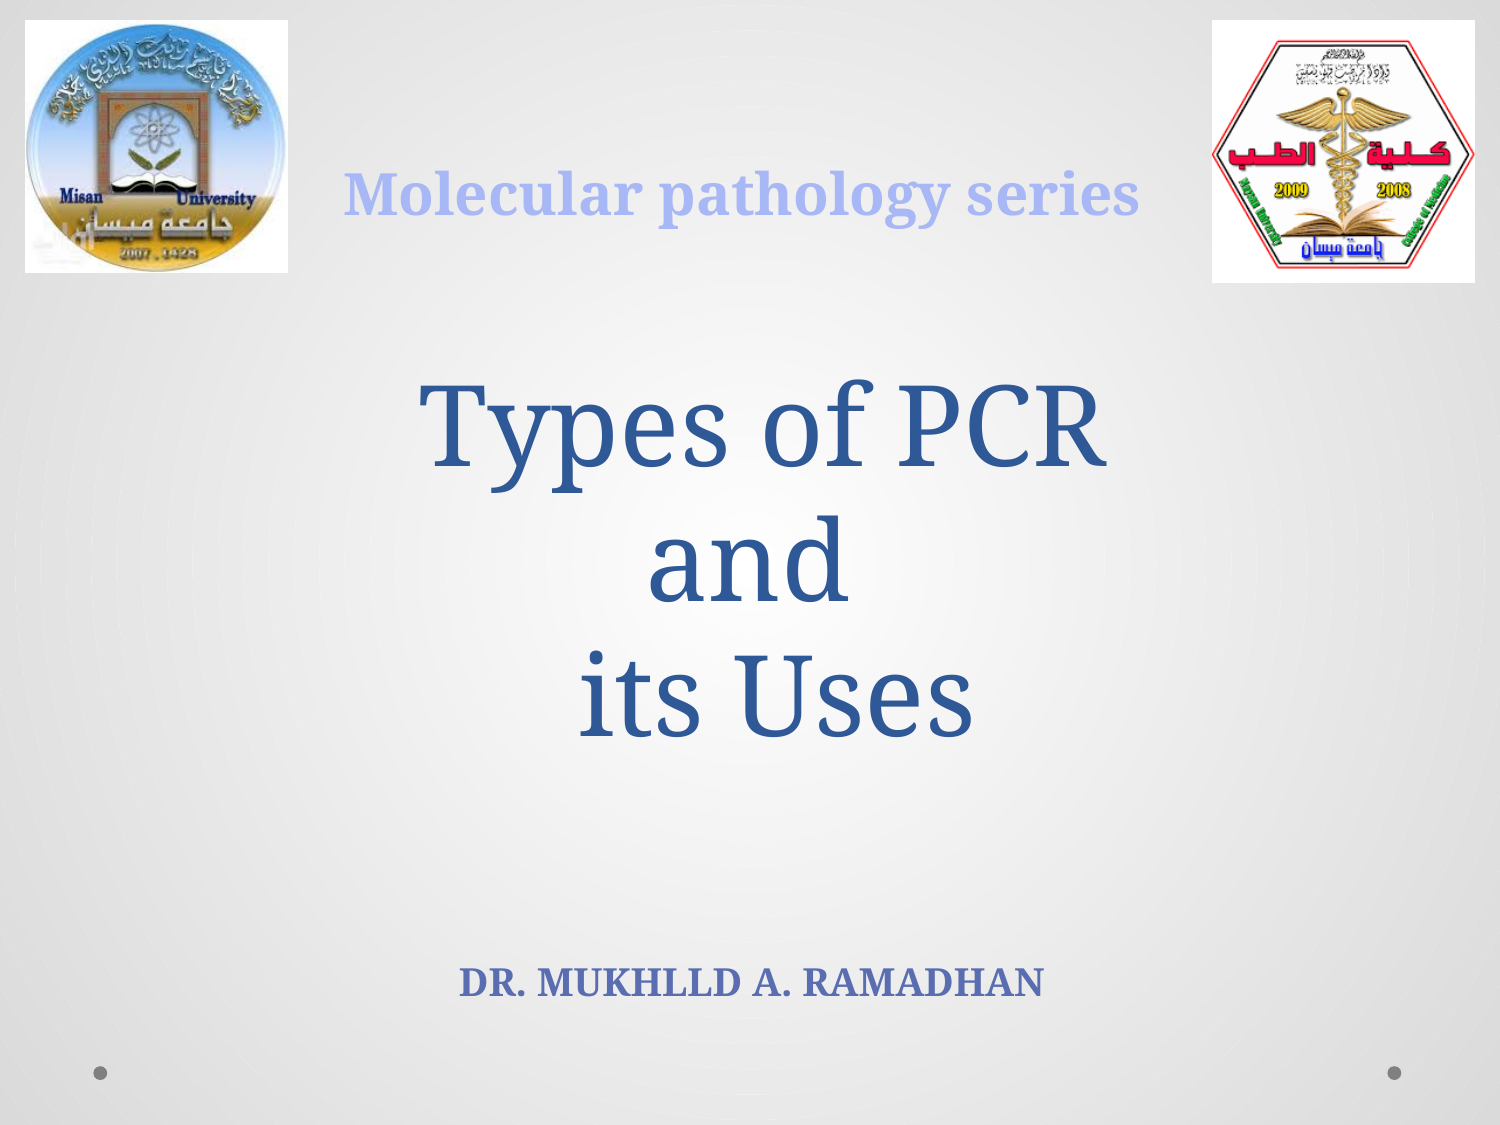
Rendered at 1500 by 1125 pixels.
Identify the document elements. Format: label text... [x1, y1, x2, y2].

picture [1212, 20, 1475, 283]
text_box Dr. mukhlld A. ramadhan [443, 906, 1060, 1012]
text_box Molecular pathology series [328, 149, 1173, 235]
picture [25, 20, 288, 273]
title Types of PCR and its Uses [375, 575, 1150, 766]
